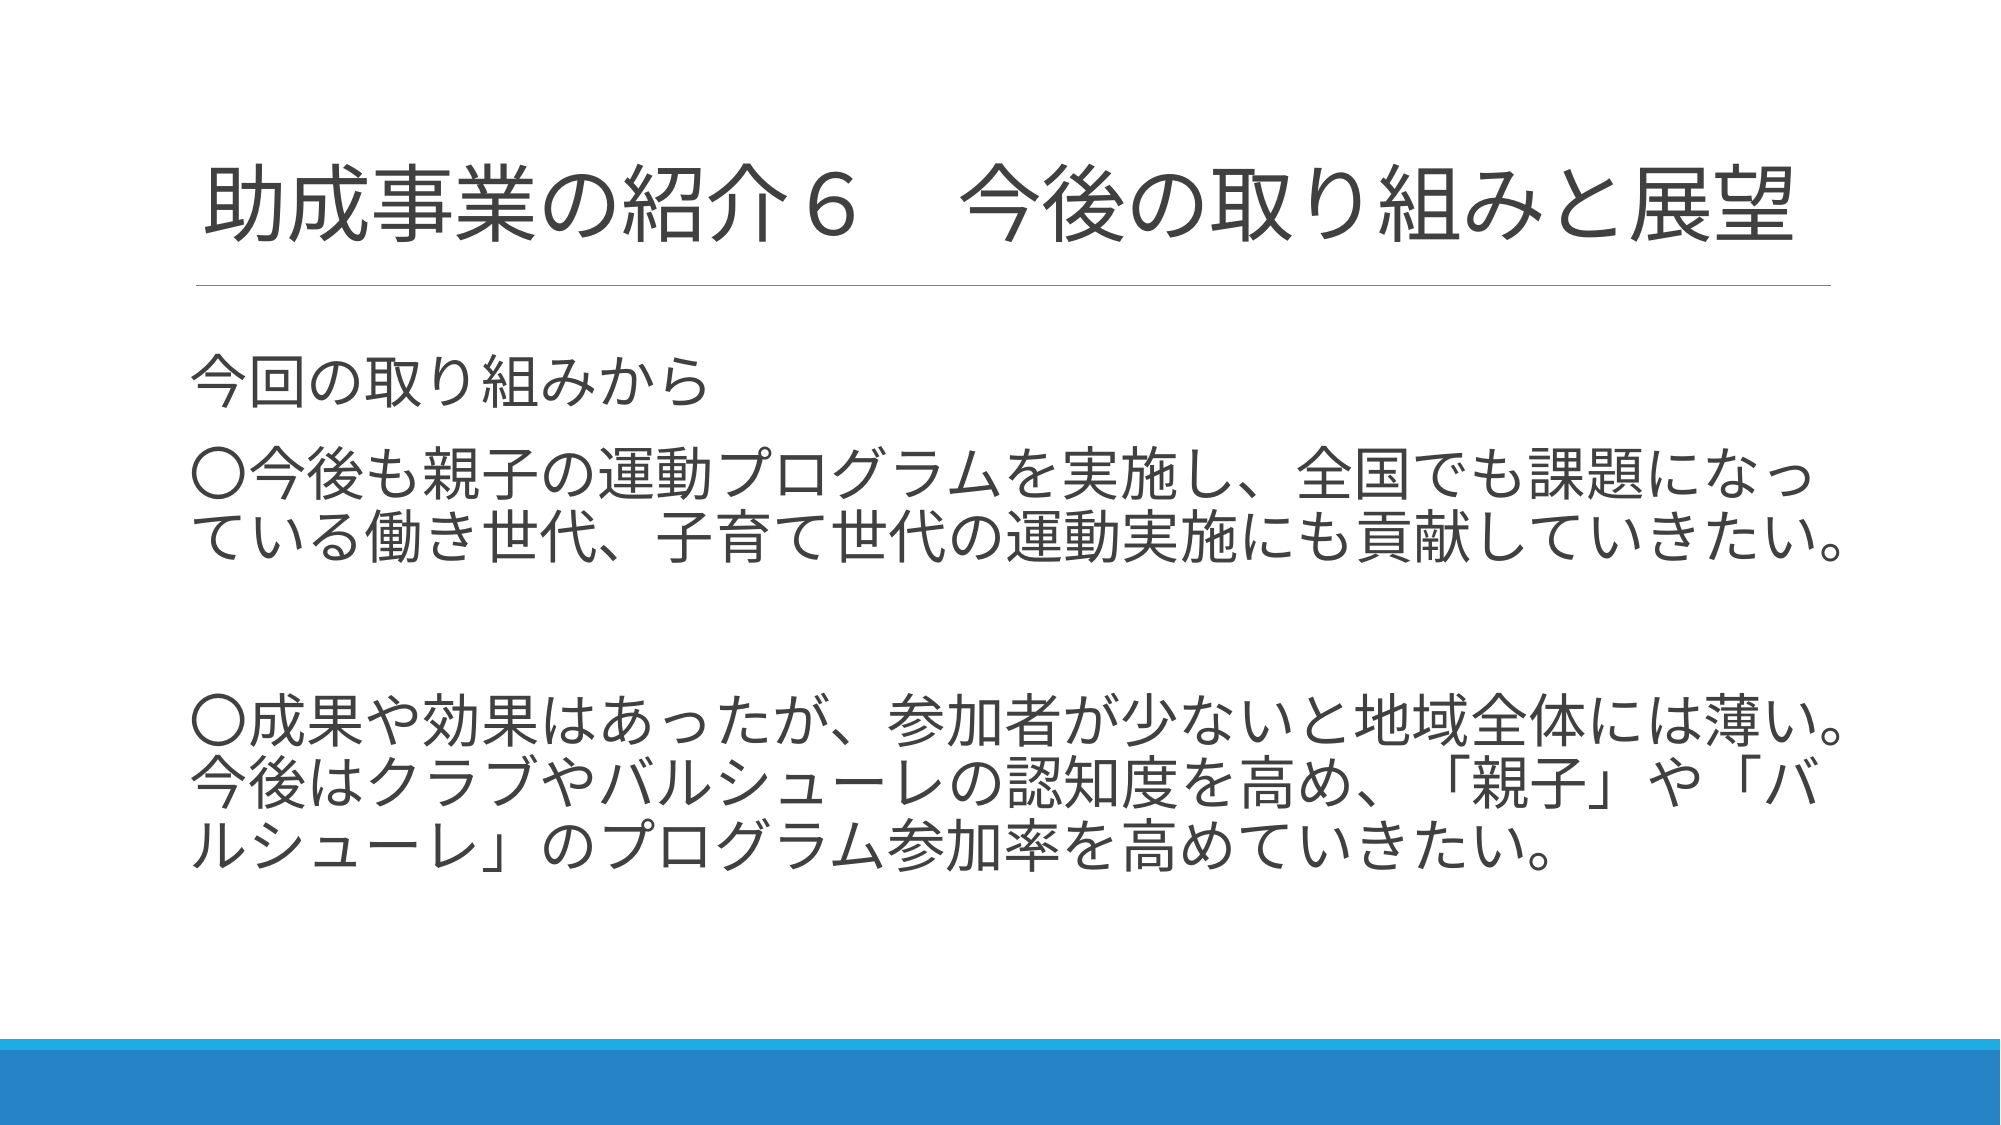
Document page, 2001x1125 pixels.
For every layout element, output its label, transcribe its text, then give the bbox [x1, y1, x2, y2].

list 今回の取り組みから 〇今後も親子の運動プログラムを実施し、全国でも課題になっている働き世代、子育て世代の運動実施にも貢献していきたい。 〇成果や効果はあったが、参加者が少ないと地域全体には薄い。今後はクラブやバルシューレの認知度を高め、「親子」や「バルシューレ」のプログラム参加率を高めていきたい。 [174, 345, 1849, 1025]
title 助成事業の紹介６ 今後の取り組みと展望 [174, 75, 1825, 261]
